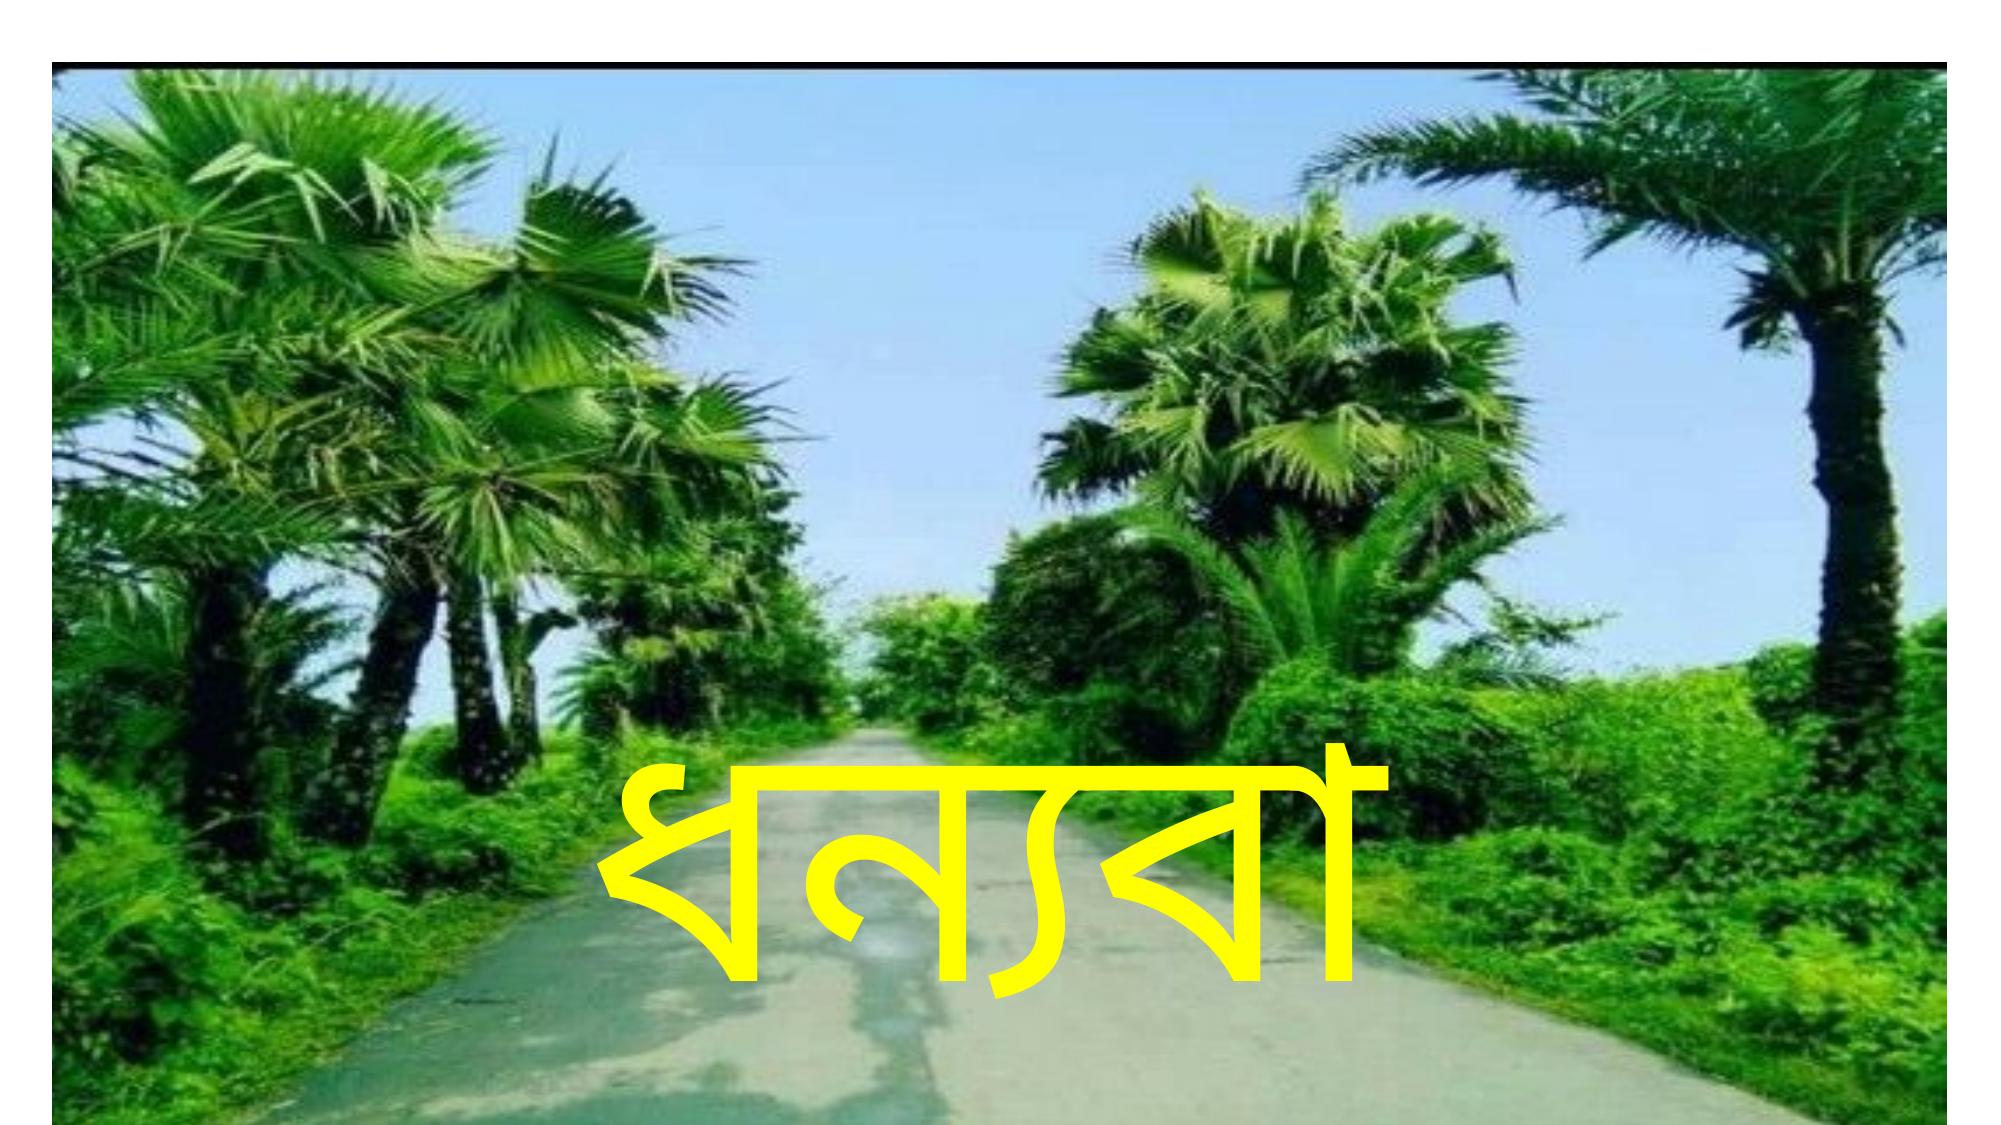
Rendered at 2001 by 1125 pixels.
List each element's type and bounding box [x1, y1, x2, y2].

picture [52, 61, 1948, 1125]
